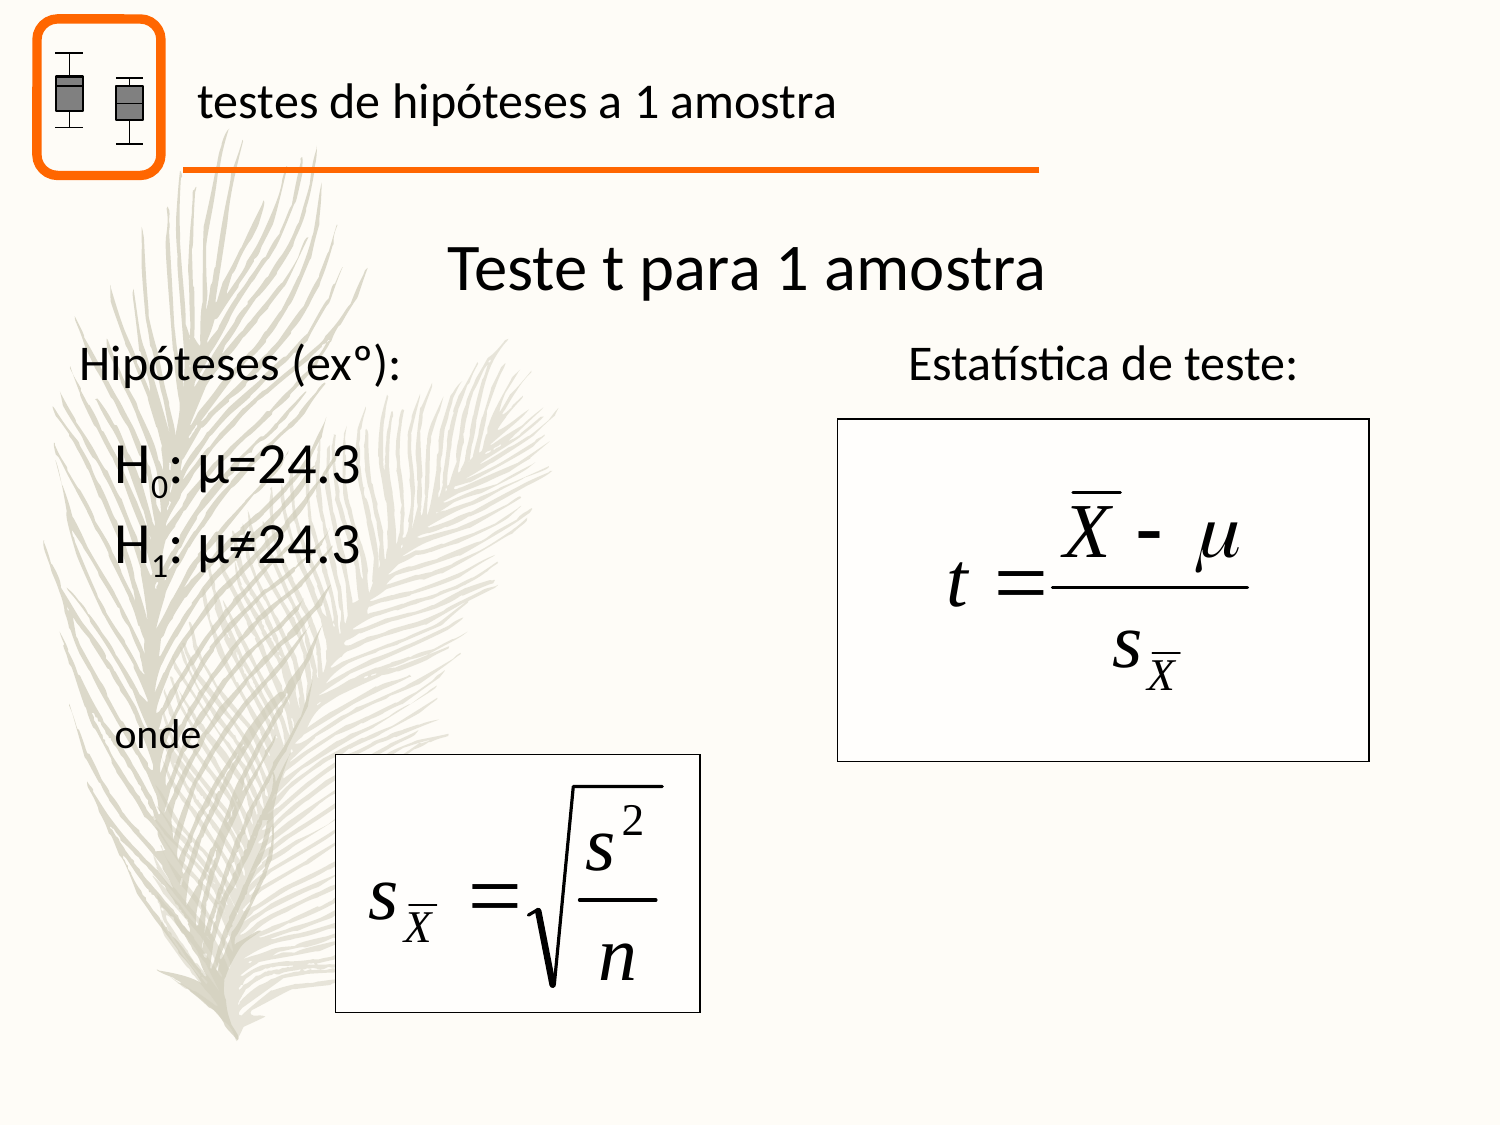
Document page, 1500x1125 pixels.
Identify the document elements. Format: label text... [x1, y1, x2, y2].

text_box onde [99, 699, 703, 765]
text_box testes de hipóteses a 1 amostra [183, 61, 1076, 137]
text_box Hipóteses (exº): [64, 323, 610, 399]
text_box Teste t para 1 amostra [62, 216, 1433, 312]
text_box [937, 476, 1262, 704]
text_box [36, 18, 162, 176]
text_box [837, 418, 1369, 762]
text_box H0: µ=24.3 H1: µ≠24.3 [100, 417, 504, 592]
text_box [335, 754, 700, 1013]
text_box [355, 770, 680, 1004]
text_box Estatística de teste: [820, 323, 1388, 399]
